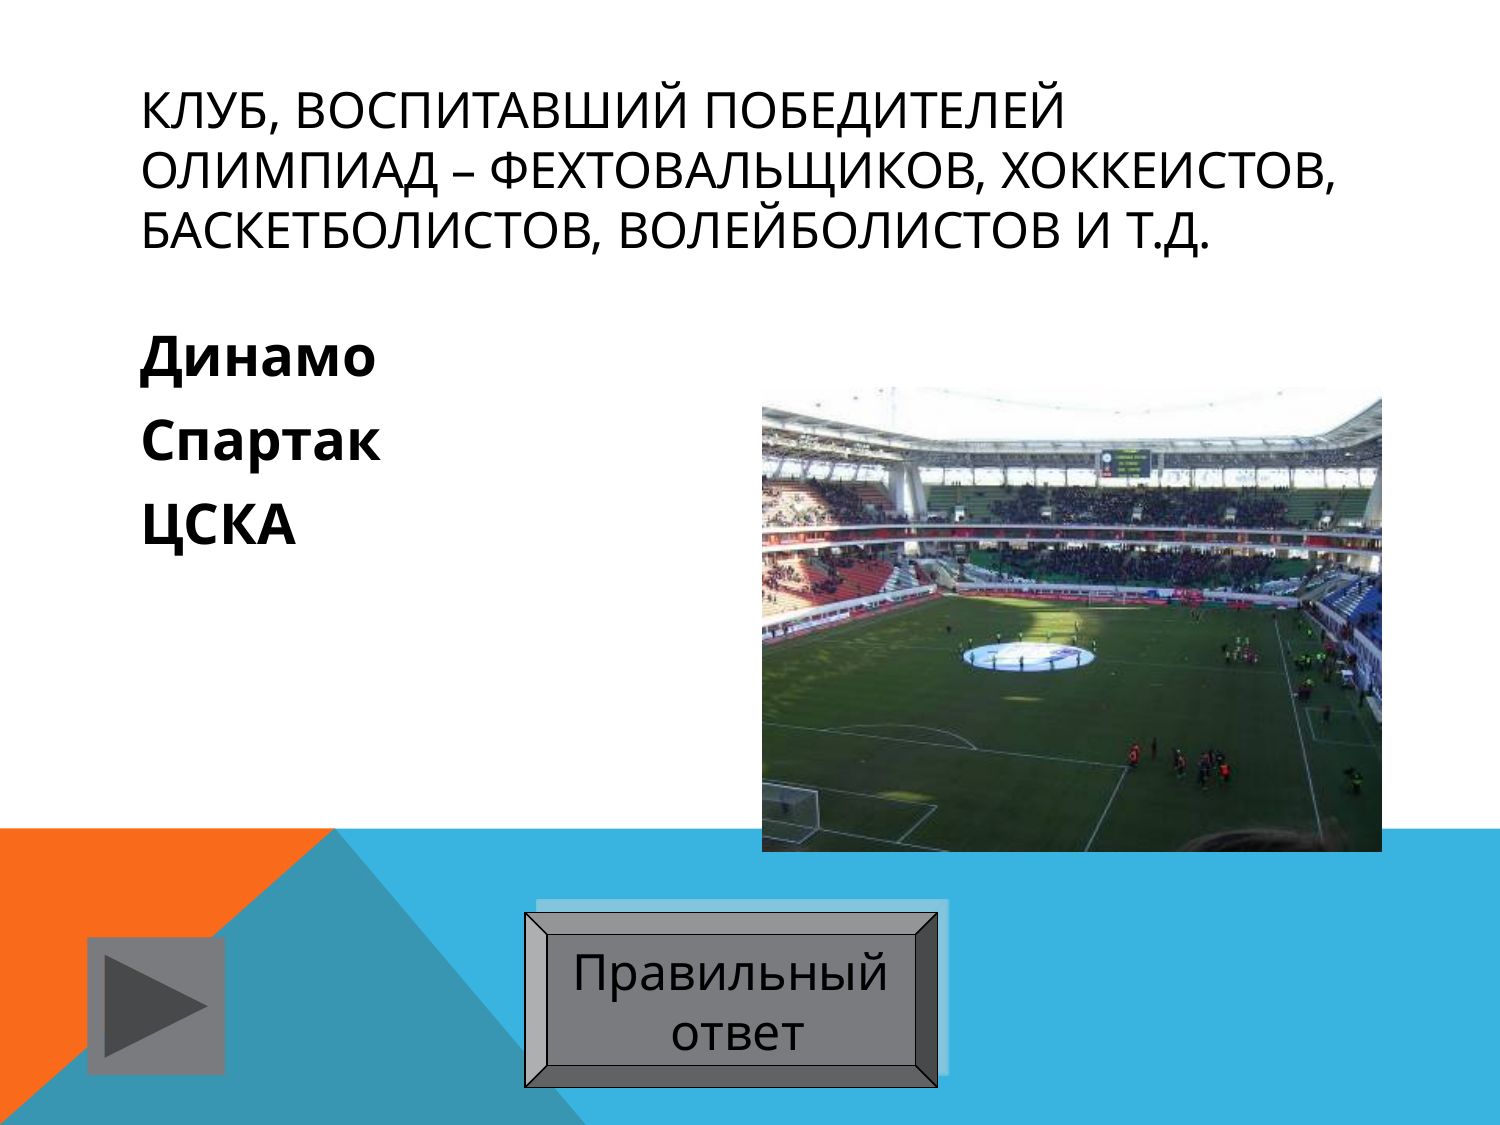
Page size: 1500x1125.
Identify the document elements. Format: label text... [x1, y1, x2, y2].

title Клуб, воспитавший победителей Олимпиад – фехтовальщиков, хоккеистов, баскетболистов, волейболистов и т.д. [125, 75, 1388, 263]
list Динамо Спартак ЦСКА [125, 312, 744, 975]
text_box [87, 937, 225, 1075]
text_box Правильный ответ [525, 912, 938, 1088]
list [762, 387, 1382, 852]
